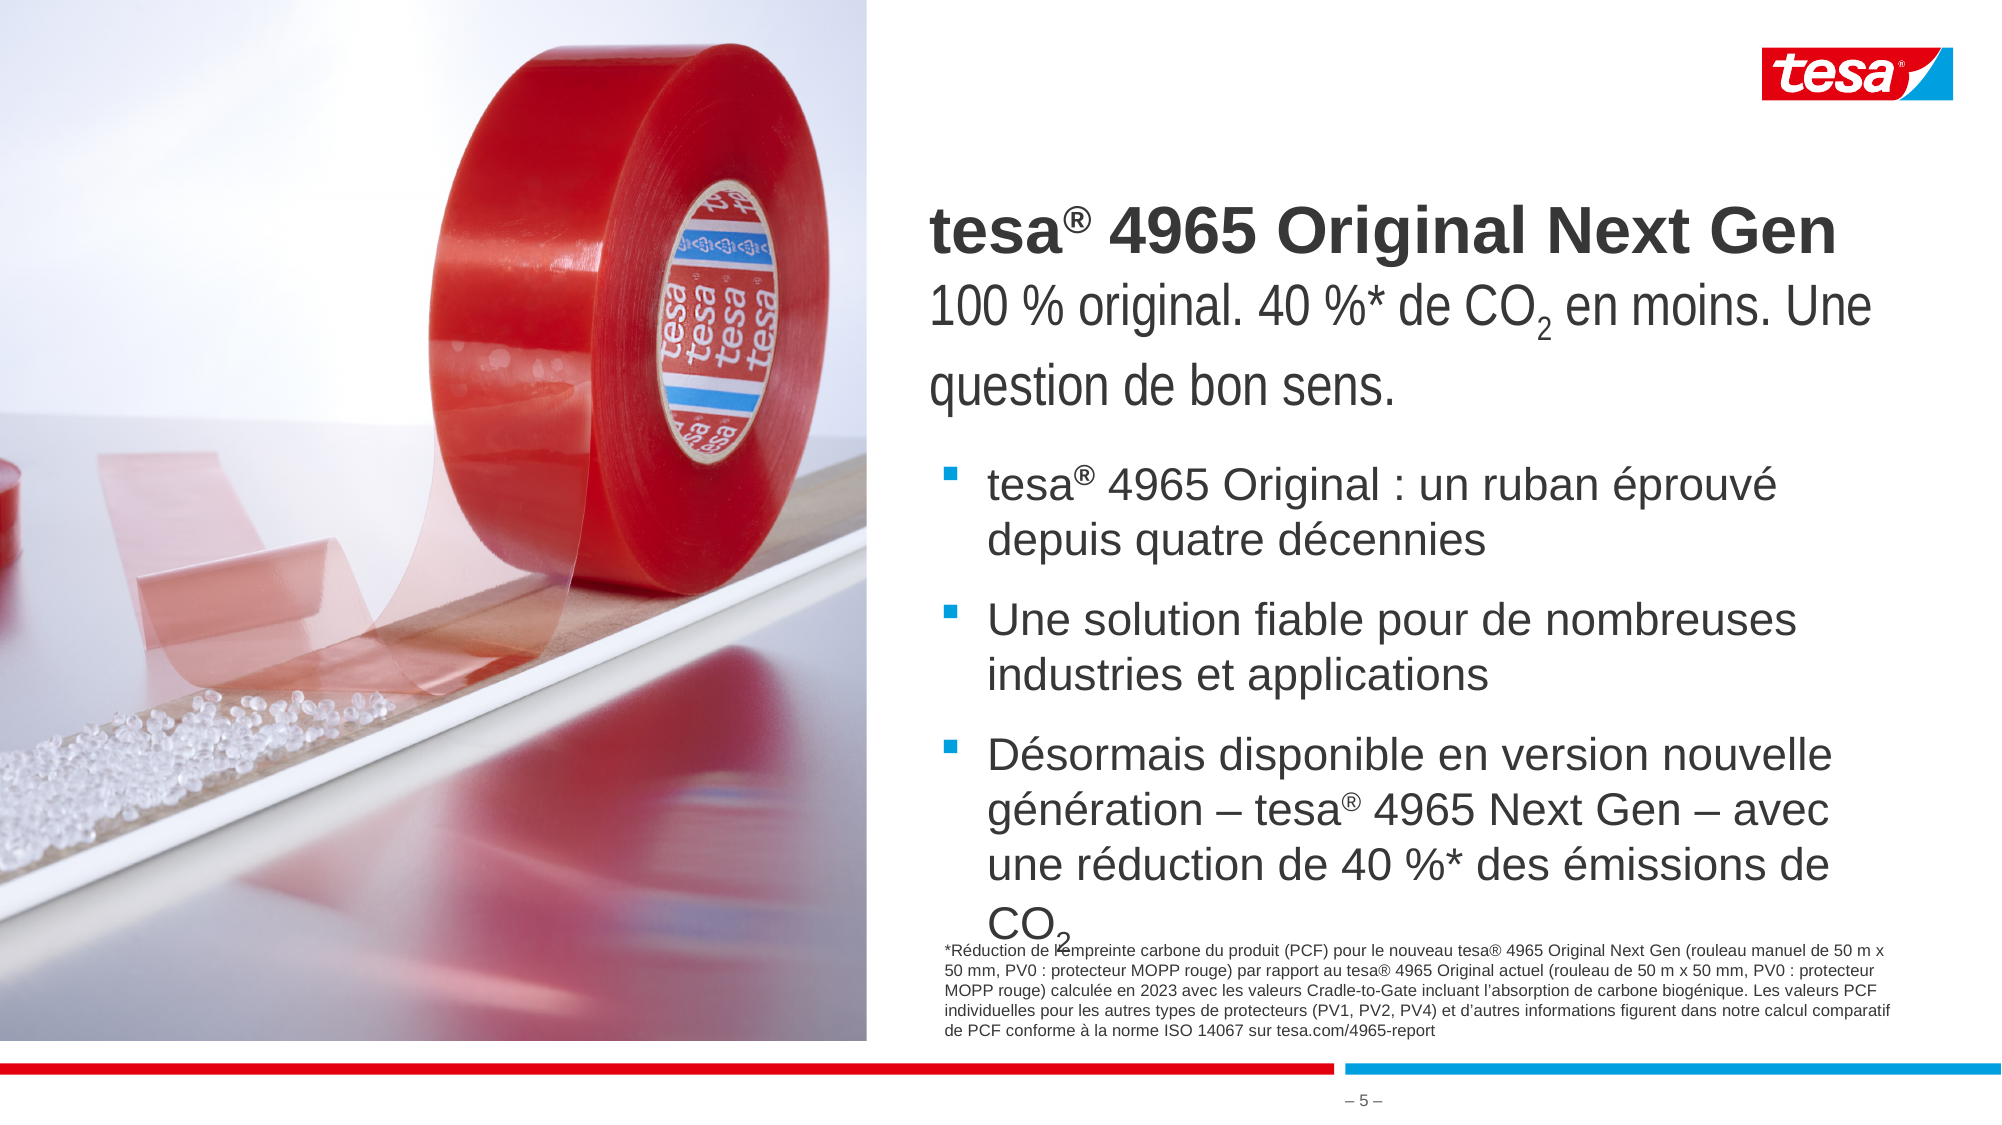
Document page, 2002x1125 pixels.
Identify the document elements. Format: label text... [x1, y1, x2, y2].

picture [0, 0, 867, 1041]
slide_number – 5 – [1345, 1089, 1416, 1110]
list tesa® 4965 Original Next Gen 100 % original. 40 %* de CO2 en moins. Une question de bon sens. [929, 187, 1979, 503]
list tesa® 4965 Original : un ruban éprouvé depuis quatre décennies Une solution fiable pour de nombreuses industries et applications Désormais disponible en version nouvelle génération – tesa® 4965 Next Gen – avec une réduction de 40 %* des émissions de CO2 [940, 449, 1851, 890]
text_box *Réduction de l’empreinte carbone du produit (PCF) pour le nouveau tesa® 4965 Original Next Gen (rouleau manuel de 50 m x 50 mm, PV0 : protecteur MOPP rouge) par rapport au tesa® 4965 Original actuel (rouleau de 50 m x 50 mm, PV0 : protecteur MOPP rouge) calculée en 2023 avec les valeurs Cradle-to-Gate incluant l’absorption de carbone biogénique. Les valeurs PCF individuelles pour les autres types de protecteurs (PV1, PV2, PV4) et d’autres informations figurent dans notre calcul comparatif de PCF conforme à la norme ISO 14067 sur tesa.com/4965-report [929, 932, 1918, 1047]
